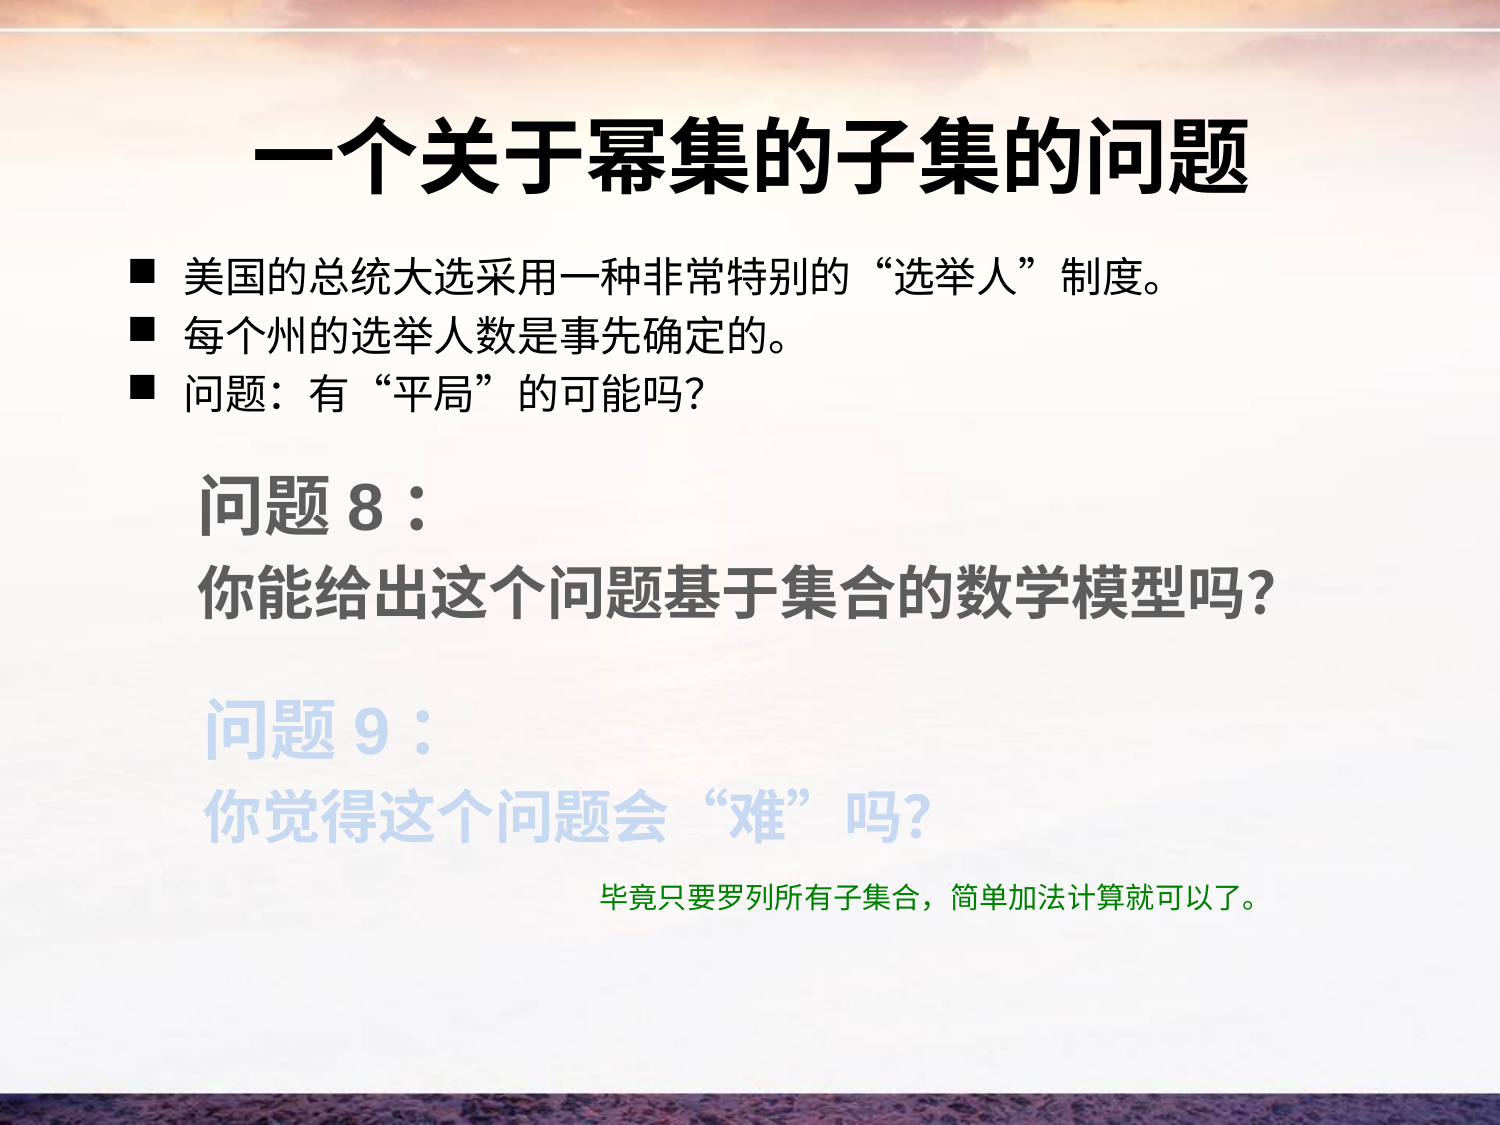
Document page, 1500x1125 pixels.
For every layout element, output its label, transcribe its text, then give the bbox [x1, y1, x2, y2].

picture [0, 0, 1500, 1125]
text_box 毕竟只要罗列所有子集合，简单加法计算就可以了。 [584, 872, 1306, 922]
text_box 问题8： 你能给出这个问题基于集合的数学模型吗？ [182, 456, 1365, 634]
title 一个关于幂集的子集的问题 [76, 76, 1427, 232]
list 美国的总统大选采用一种非常特别的“选举人”制度。 每个州的选举人数是事先确定的。 问题：有“平局”的可能吗？ [111, 243, 1388, 970]
text_box 问题9： 你觉得这个问题会“难”吗？ [188, 680, 977, 859]
